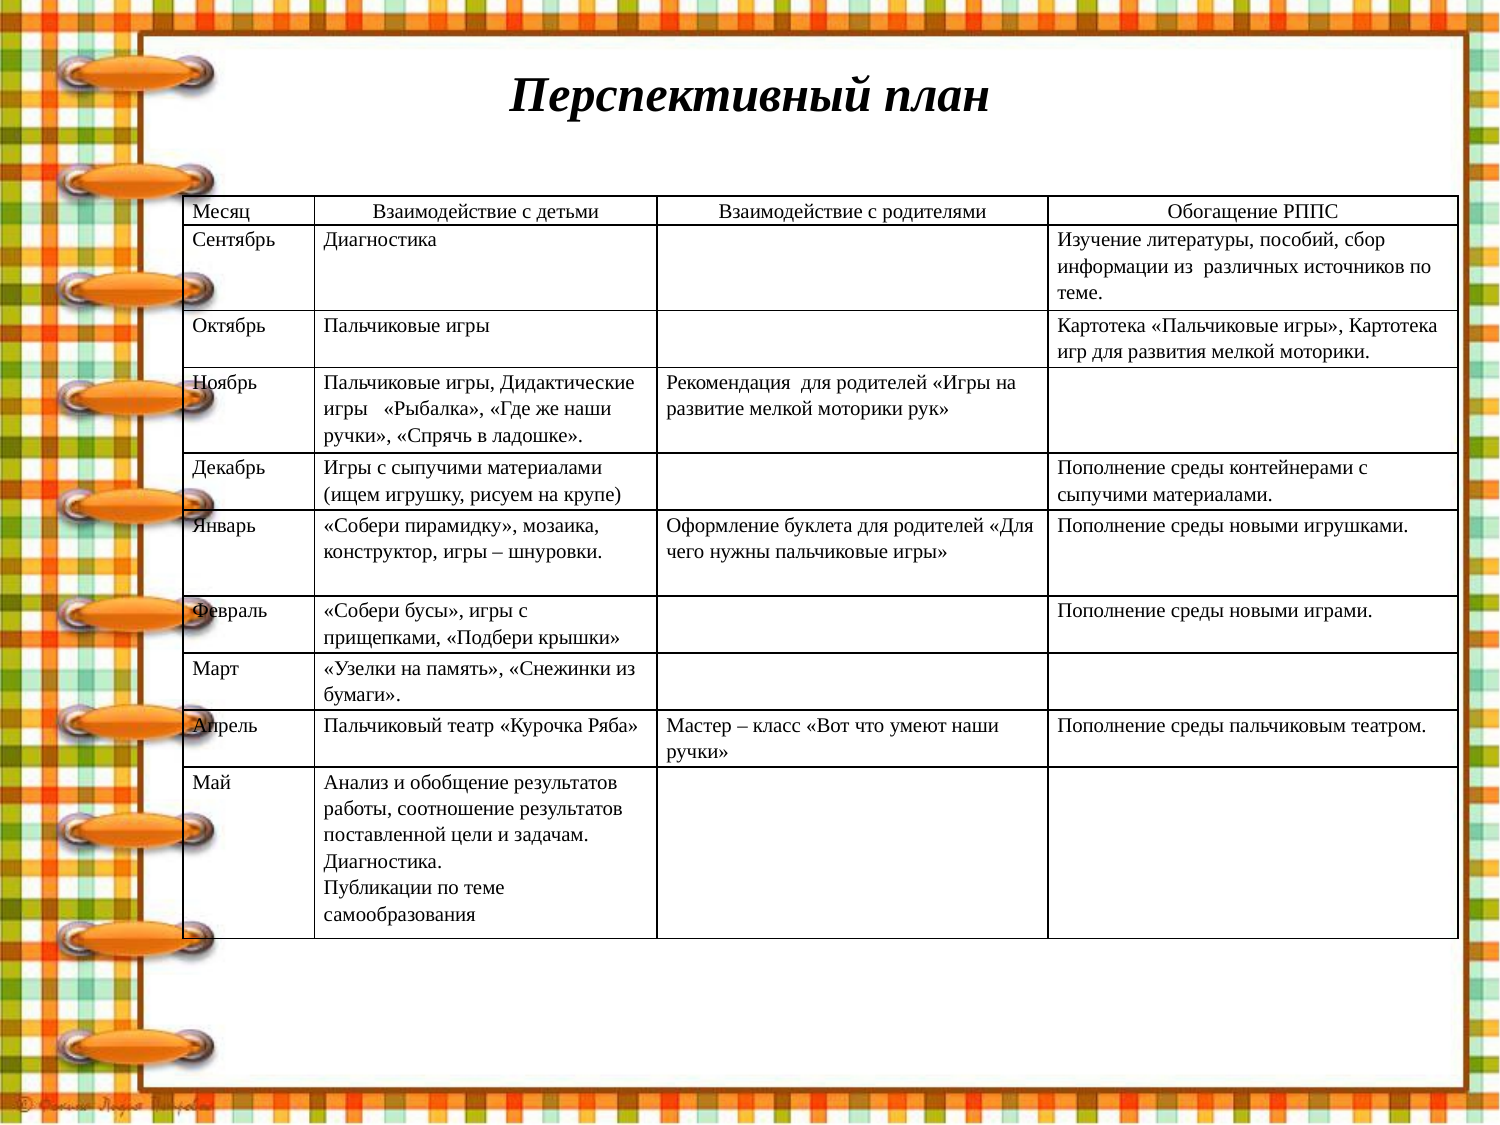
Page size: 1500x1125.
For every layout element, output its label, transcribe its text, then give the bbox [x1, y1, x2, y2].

table_cell Пальчиковые игры, Дидактические игры «Рыбалка», «Где же наши ручки», «Спрячь в ладошке». [315, 368, 656, 452]
table_cell Февраль [184, 597, 314, 652]
table_cell [658, 311, 1047, 367]
table_header Взаимодействие с родителями [658, 197, 1047, 224]
table_cell Октябрь [184, 311, 314, 367]
picture [0, 0, 1500, 1125]
table_cell Мастер – класс «Вот что умеют наши ручки» [658, 711, 1047, 766]
table_cell Март [184, 654, 314, 709]
table_cell Сентябрь [184, 226, 314, 310]
table_cell Пальчиковый театр «Курочка Ряба» [315, 711, 656, 766]
table_cell Изучение литературы, пособий, сбор информации из различных источников по теме. [1049, 226, 1457, 310]
table_cell Ноябрь [184, 368, 314, 452]
table_cell [658, 226, 1047, 310]
table_cell Анализ и обобщение результатов работы, соотношение результатов поставленной цели и задачам. Диагностика. Публикации по теме самообразования [315, 768, 656, 938]
table_cell Оформление буклета для родителей «Для чего нужны пальчиковые игры» [658, 511, 1047, 595]
table_cell Игры с сыпучими материалами (ищем игрушку, рисуем на крупе) [315, 454, 656, 509]
table_header Обогащение РППС [1049, 197, 1457, 224]
table_cell «Собери пирамидку», мозаика, конструктор, игры – шнуровки. [315, 511, 656, 595]
table_cell [658, 768, 1047, 938]
title Перспективный план [75, 45, 1425, 138]
table_header Взаимодействие с детьми [315, 197, 656, 224]
table_cell Пополнение среды контейнерами с сыпучими материалами. [1049, 454, 1457, 509]
table_cell Картотека «Пальчиковые игры», Картотека игр для развития мелкой моторики. [1049, 311, 1457, 367]
table_cell [658, 597, 1047, 652]
table_cell Пополнение среды пальчиковым театром. [1049, 711, 1457, 766]
table_cell «Собери бусы», игры с прищепками, «Подбери крышки» [315, 597, 656, 652]
table_cell Декабрь [184, 454, 314, 509]
table_cell Рекомендация для родителей «Игры на развитие мелкой моторики рук» [658, 368, 1047, 452]
table_cell «Узелки на память», «Снежинки из бумаги». [315, 654, 656, 709]
table_cell Пополнение среды новыми играми. [1049, 597, 1457, 652]
table_cell Пополнение среды новыми игрушками. [1049, 511, 1457, 595]
table_cell [1049, 654, 1457, 709]
table_cell Диагностика [315, 226, 656, 310]
table_cell [658, 454, 1047, 509]
table_cell Май [184, 768, 314, 938]
table_cell Апрель [184, 711, 314, 766]
table_cell [1049, 368, 1457, 452]
table_cell [658, 654, 1047, 709]
table_cell Январь [184, 511, 314, 595]
table_header Месяц [184, 197, 314, 224]
table_cell Пальчиковые игры [315, 311, 656, 367]
table_cell [1049, 768, 1457, 938]
